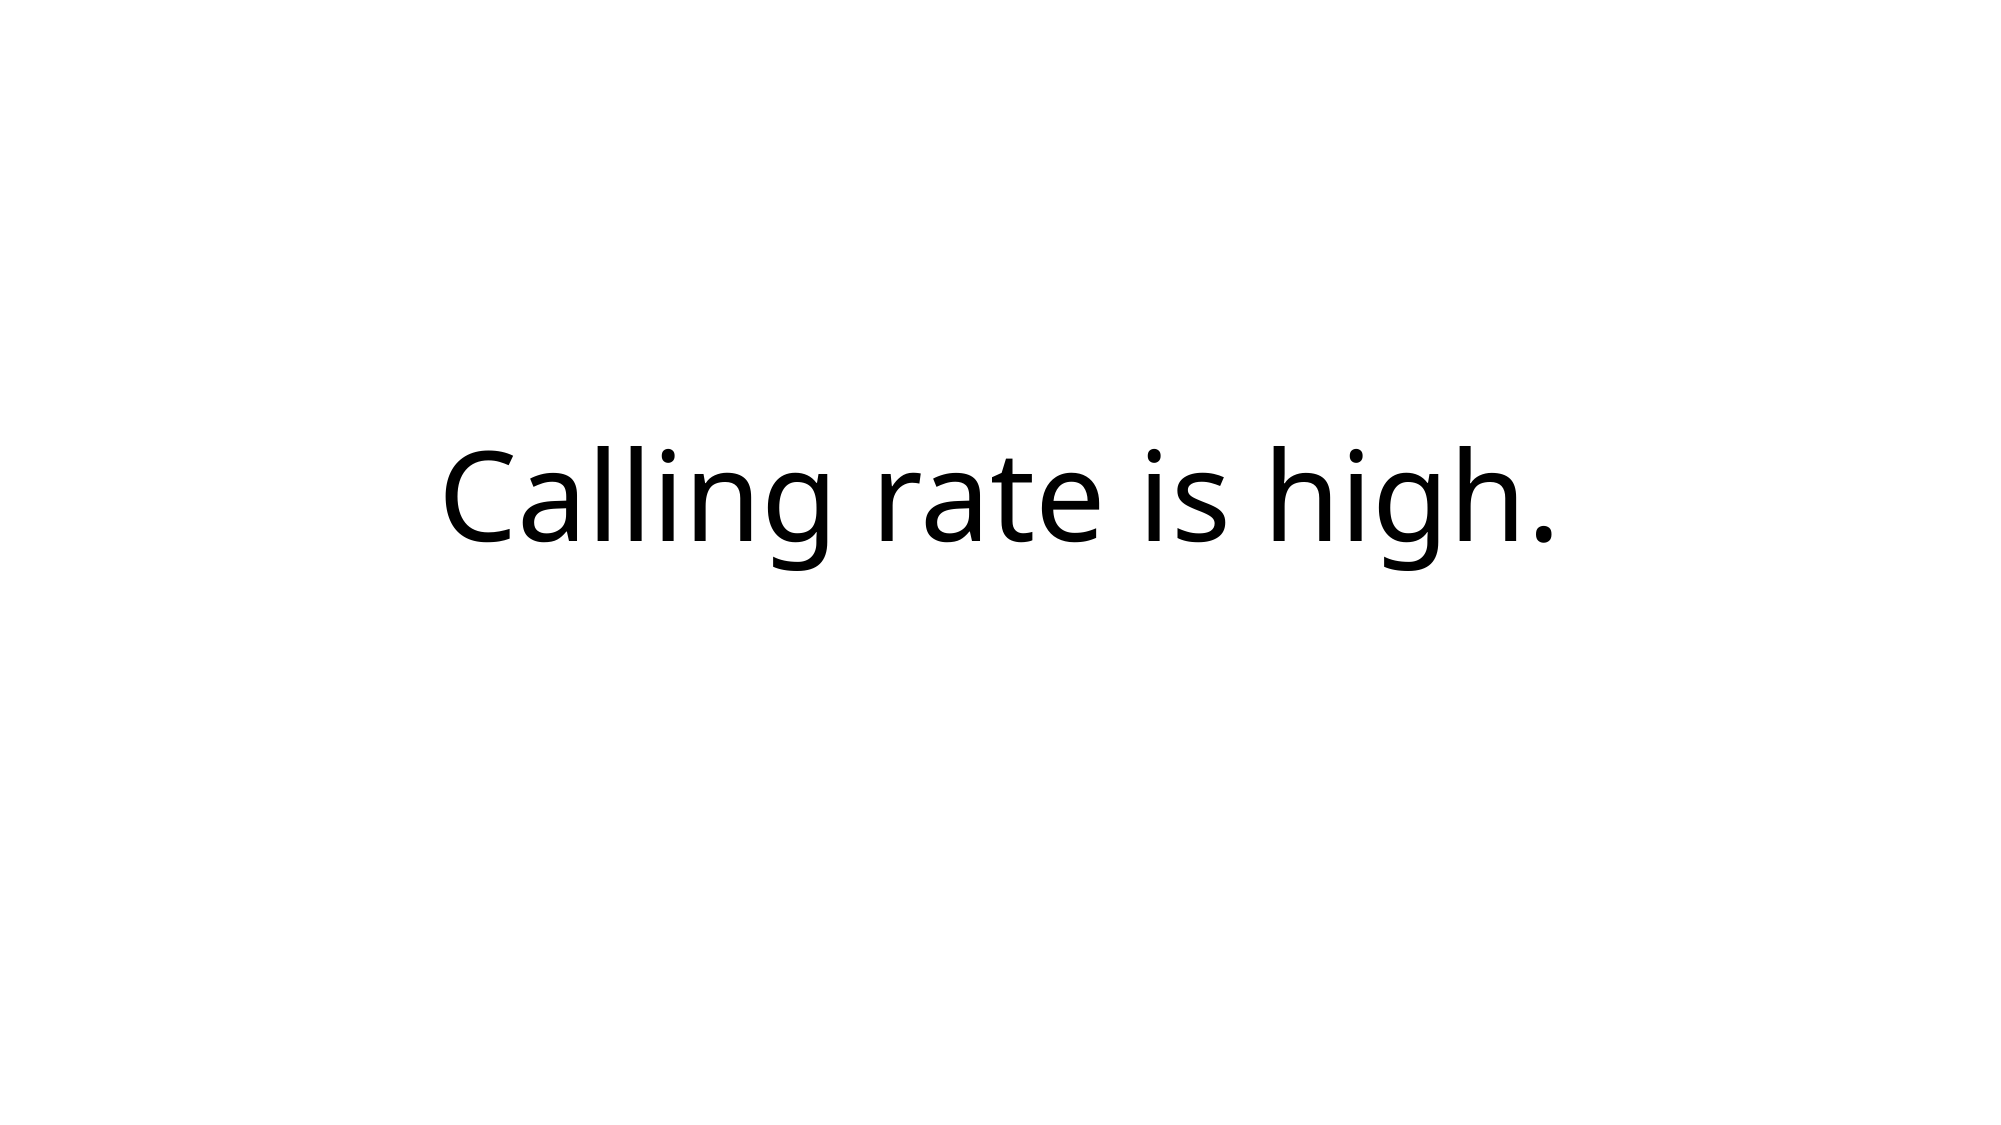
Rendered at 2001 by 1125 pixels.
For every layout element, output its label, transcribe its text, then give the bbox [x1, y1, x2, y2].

title Calling rate is high. [249, 184, 1750, 576]
